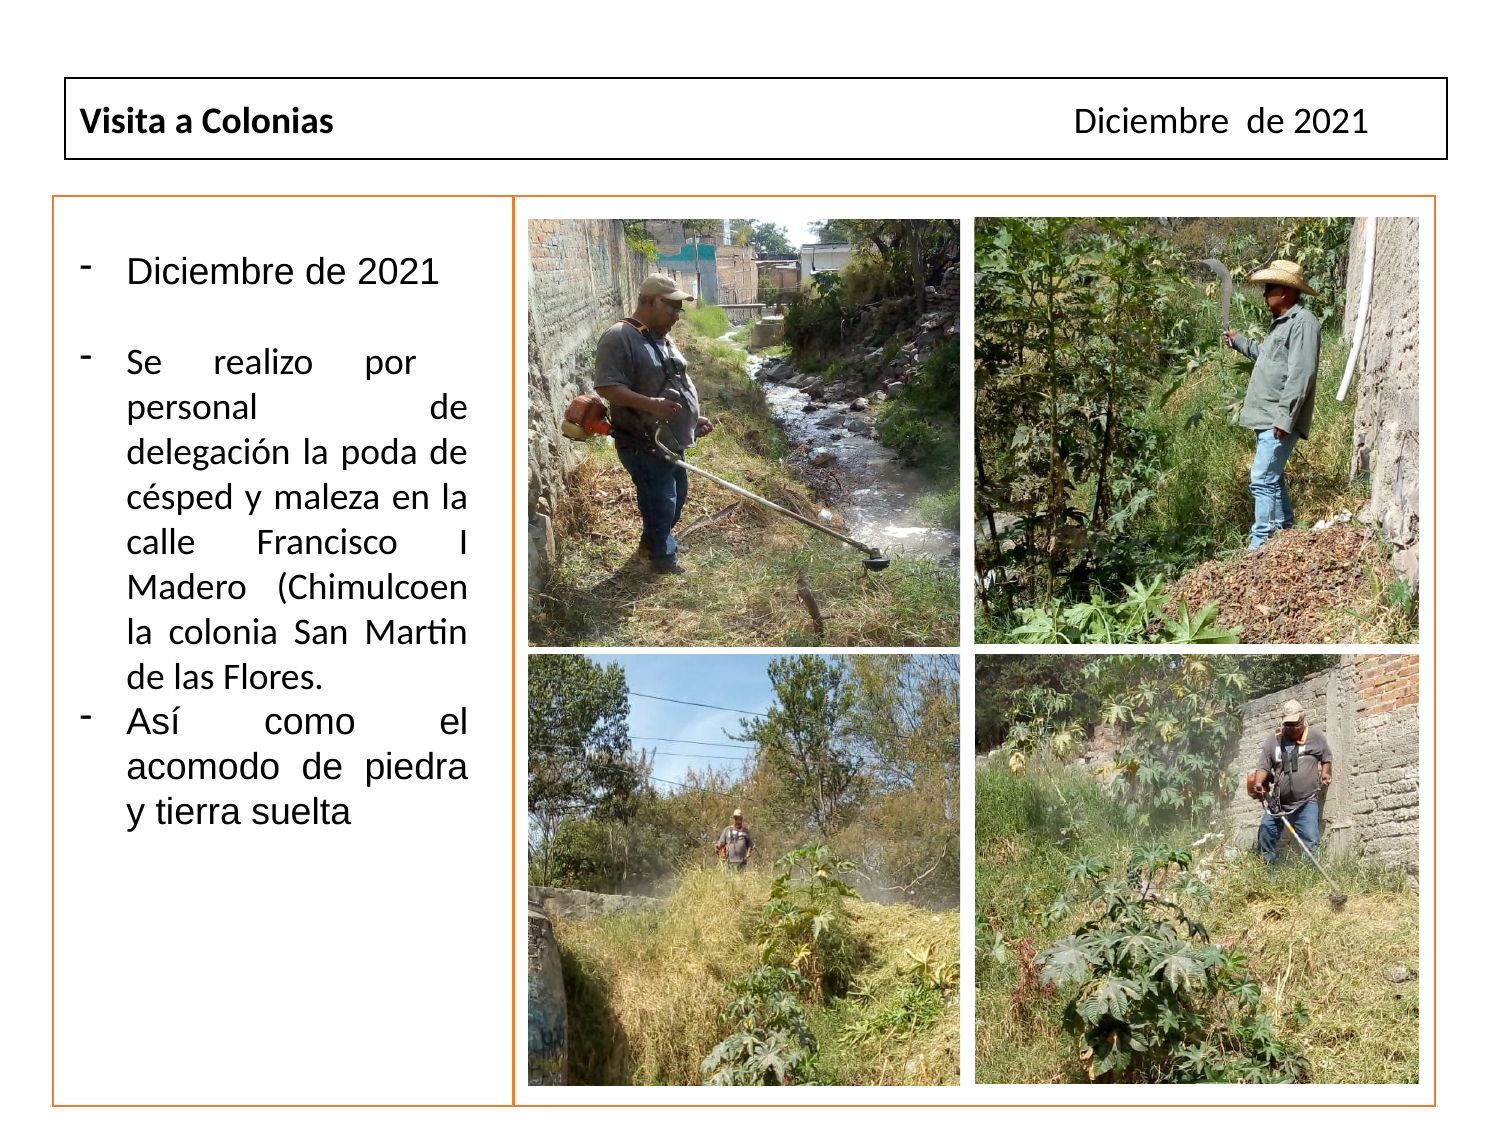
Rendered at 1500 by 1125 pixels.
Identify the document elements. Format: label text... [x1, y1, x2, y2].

text_box Visita a Colonias [64, 77, 1448, 160]
text_box [52, 195, 1436, 1107]
picture [974, 217, 1420, 644]
picture [527, 654, 961, 1086]
picture [527, 219, 961, 647]
picture [974, 654, 1420, 1084]
text_box Diciembre de 2021 [1059, 89, 1385, 149]
